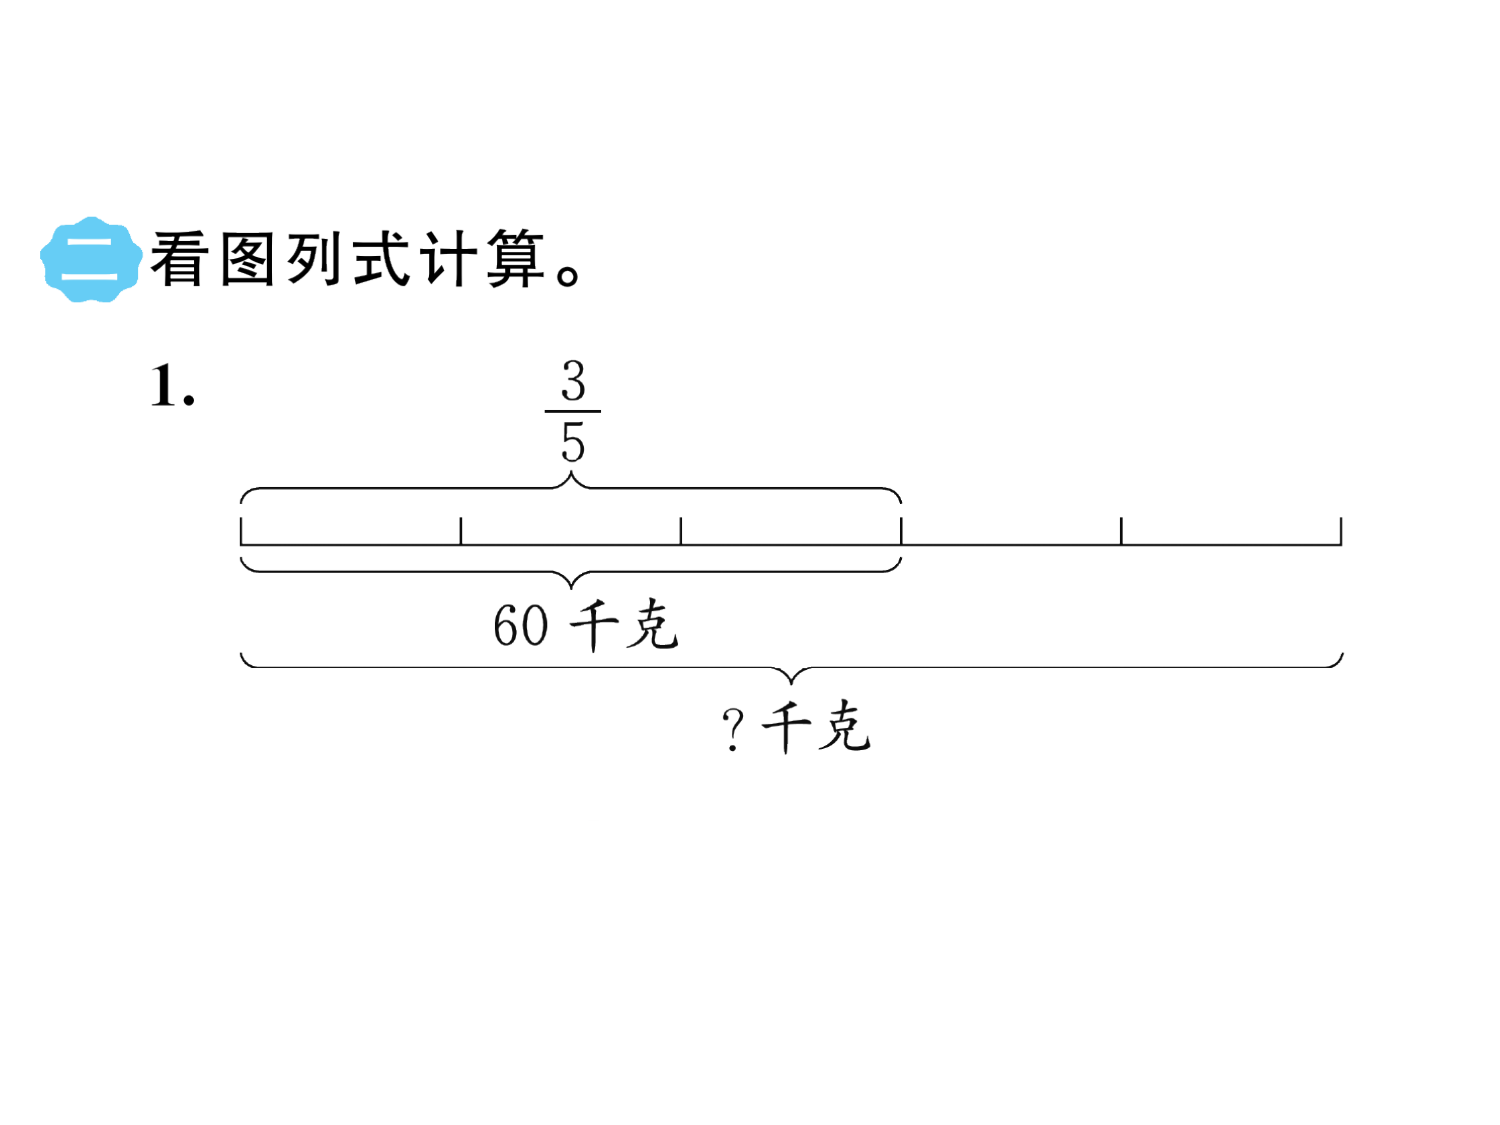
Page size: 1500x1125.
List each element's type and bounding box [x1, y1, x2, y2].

picture [35, 177, 1414, 1066]
